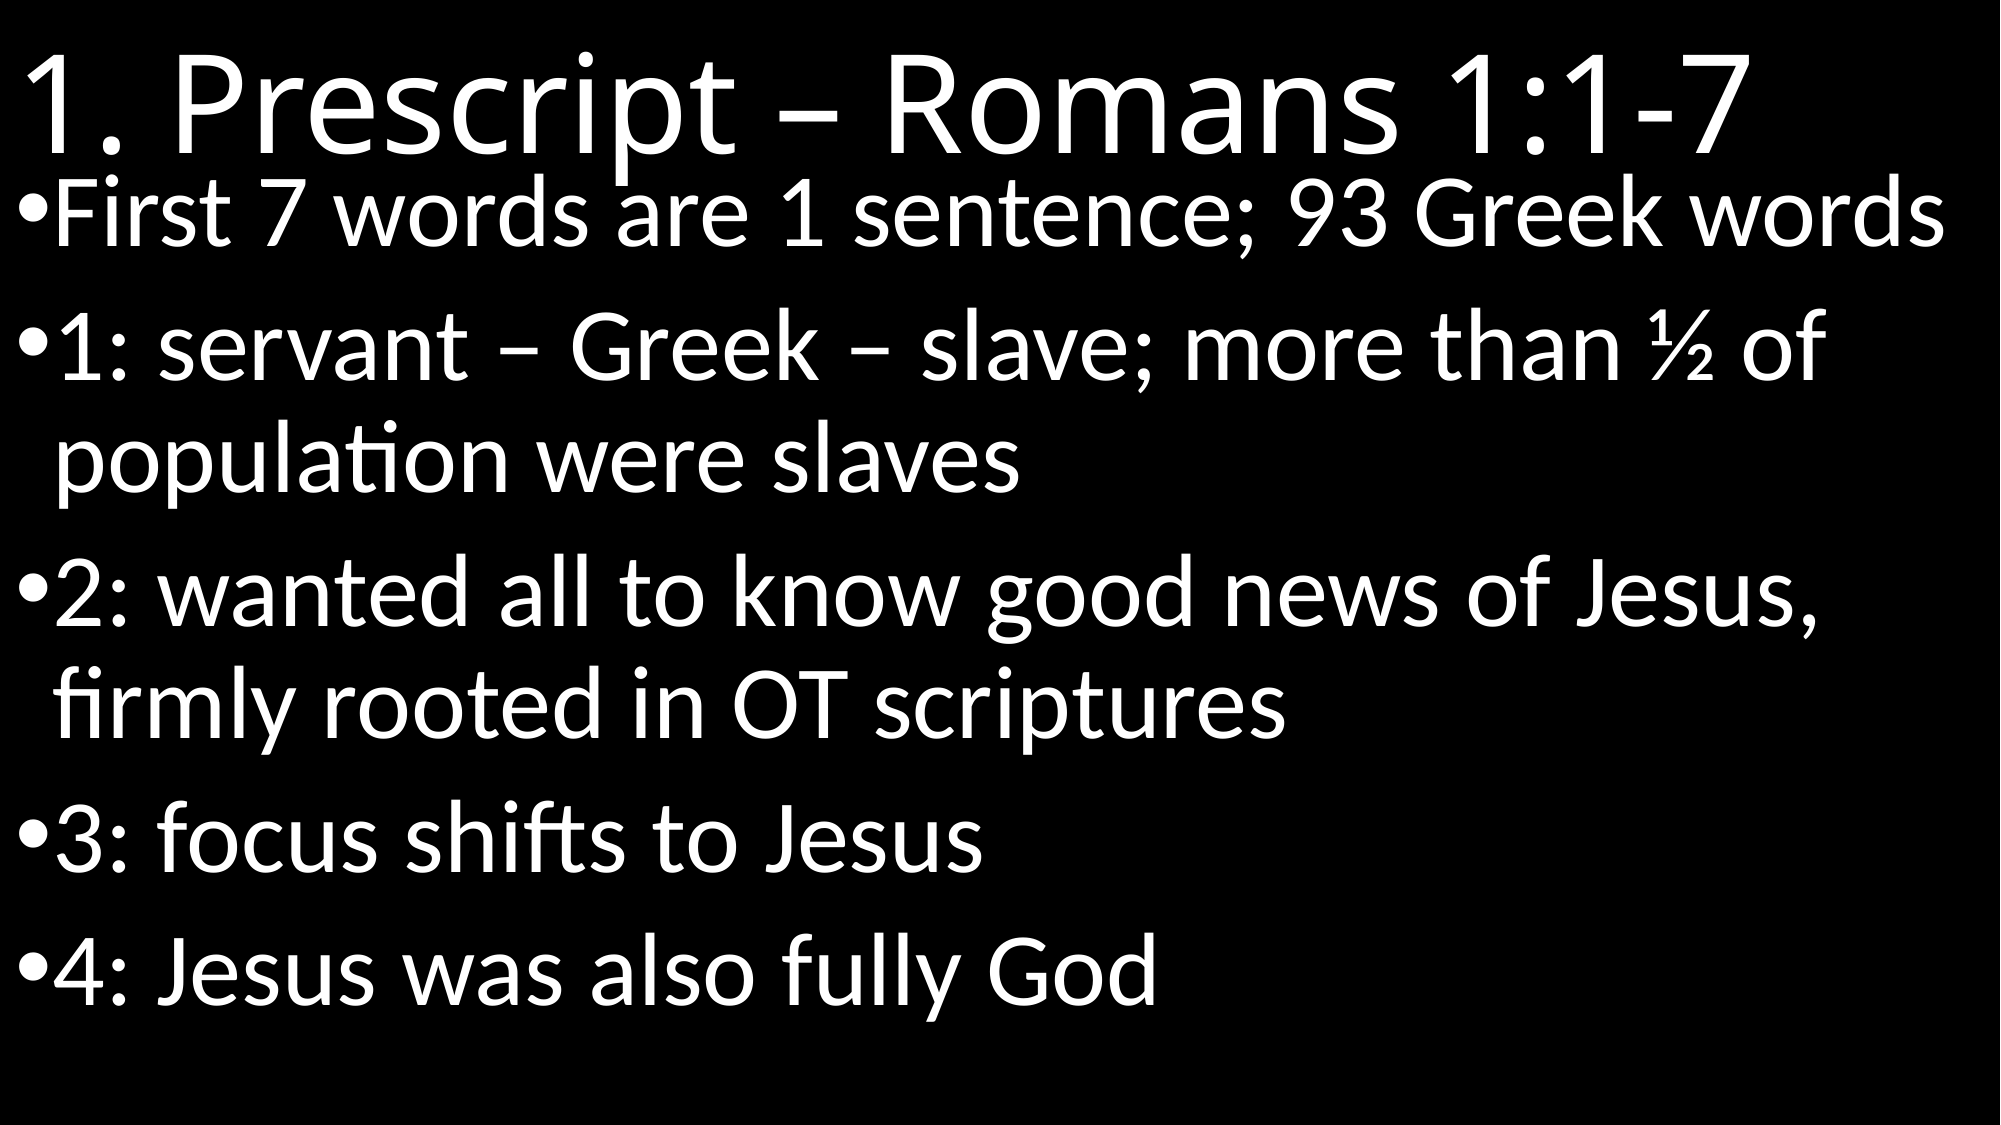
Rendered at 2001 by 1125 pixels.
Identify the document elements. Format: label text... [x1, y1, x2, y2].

title 1. Prescript – Romans 1:1-7 [0, 0, 2000, 149]
list First 7 words are 1 sentence; 93 Greek words 1: servant – Greek – slave; more than ½ of population were slaves 2: wanted all to know good news of Jesus, firmly rooted in OT scriptures 3: focus shifts to Jesus 4: Jesus was also fully God [0, 149, 2000, 1125]
